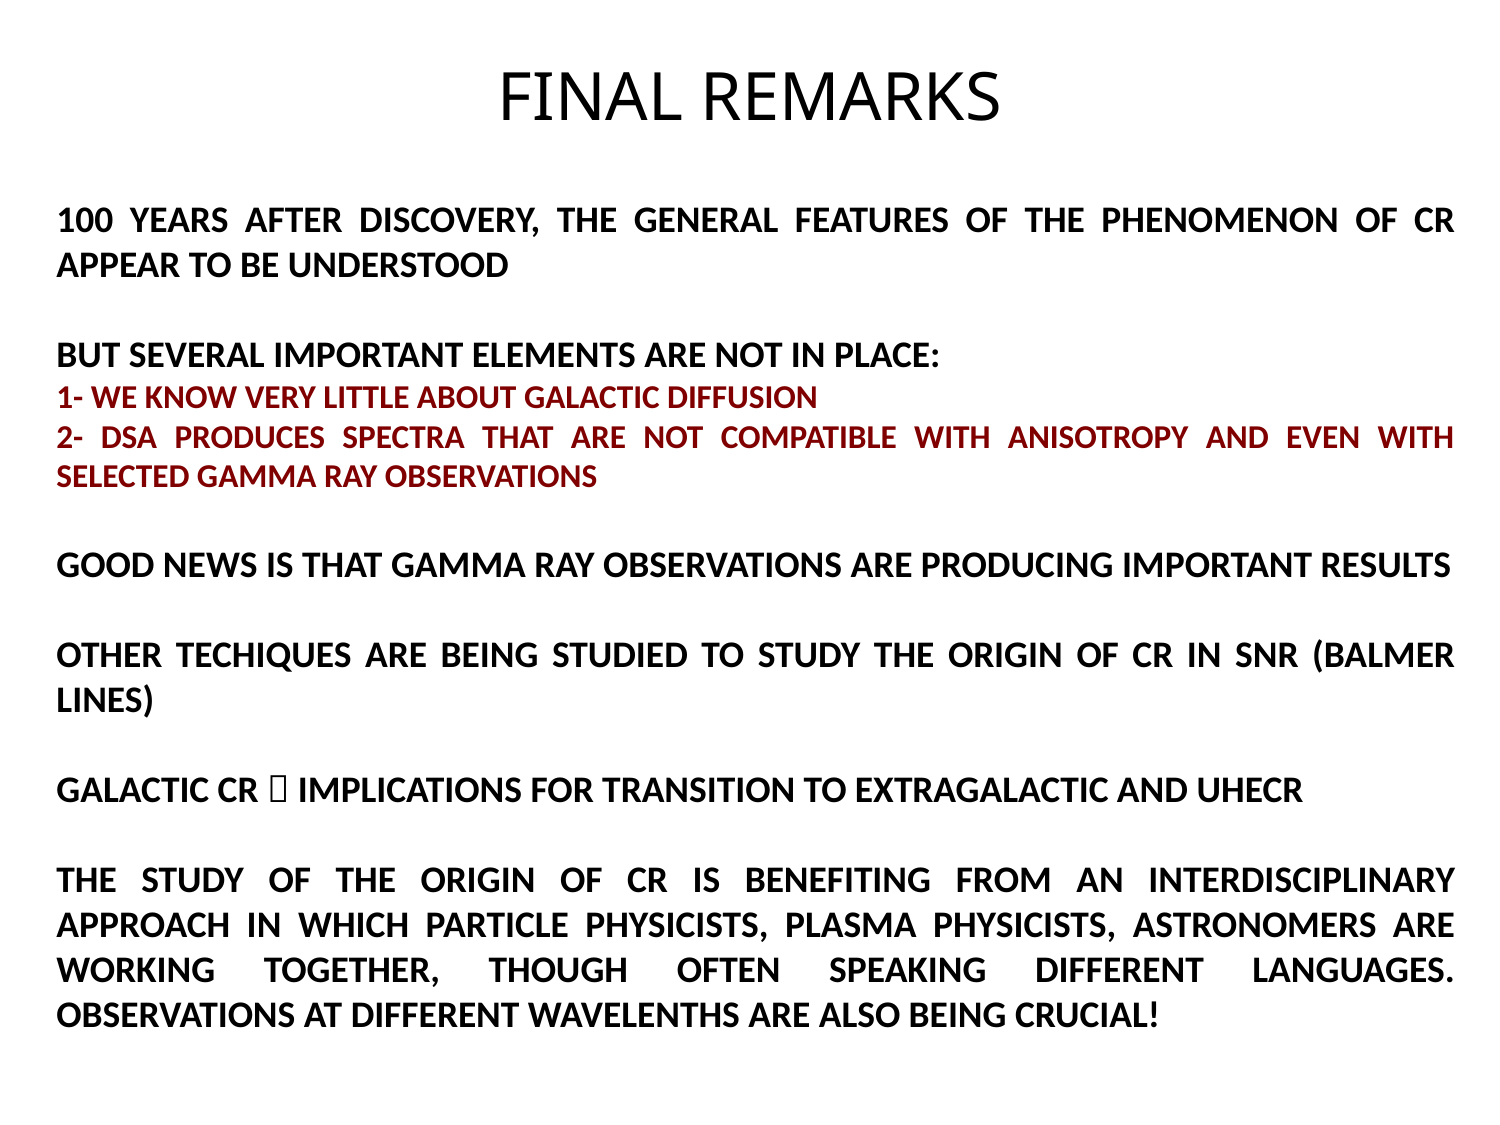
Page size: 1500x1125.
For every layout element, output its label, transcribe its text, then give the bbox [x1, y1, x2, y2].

text_box 100 YEARS AFTER DISCOVERY, THE GENERAL FEATURES OF THE PHENOMENON OF CR APPEAR TO BE UNDERSTOOD BUT SEVERAL IMPORTANT ELEMENTS ARE NOT IN PLACE: 1- WE KNOW VERY LITTLE ABOUT GALACTIC DIFFUSION 2- DSA PRODUCES SPECTRA THAT ARE NOT COMPATIBLE WITH ANISOTROPY AND EVEN WITH SELECTED GAMMA RAY OBSERVATIONS GOOD NEWS IS THAT GAMMA RAY OBSERVATIONS ARE PRODUCING IMPORTANT RESULTS OTHER TECHIQUES ARE BEING STUDIED TO STUDY THE ORIGIN OF CR IN SNR (BALMER LINES) GALACTIC CR  IMPLICATIONS FOR TRANSITION TO EXTRAGALACTIC AND UHECR THE STUDY OF THE ORIGIN OF CR IS BENEFITING FROM AN INTERDISCIPLINARY APPROACH IN WHICH PARTICLE PHYSICISTS, PLASMA PHYSICISTS, ASTRONOMERS ARE WORKING TOGETHER, THOUGH OFTEN SPEAKING DIFFERENT LANGUAGES. OBSERVATIONS AT DIFFERENT WAVELENTHS ARE ALSO BEING CRUCIAL! [41, 187, 1472, 1042]
title FINAL REMARKS [75, 0, 1425, 187]
